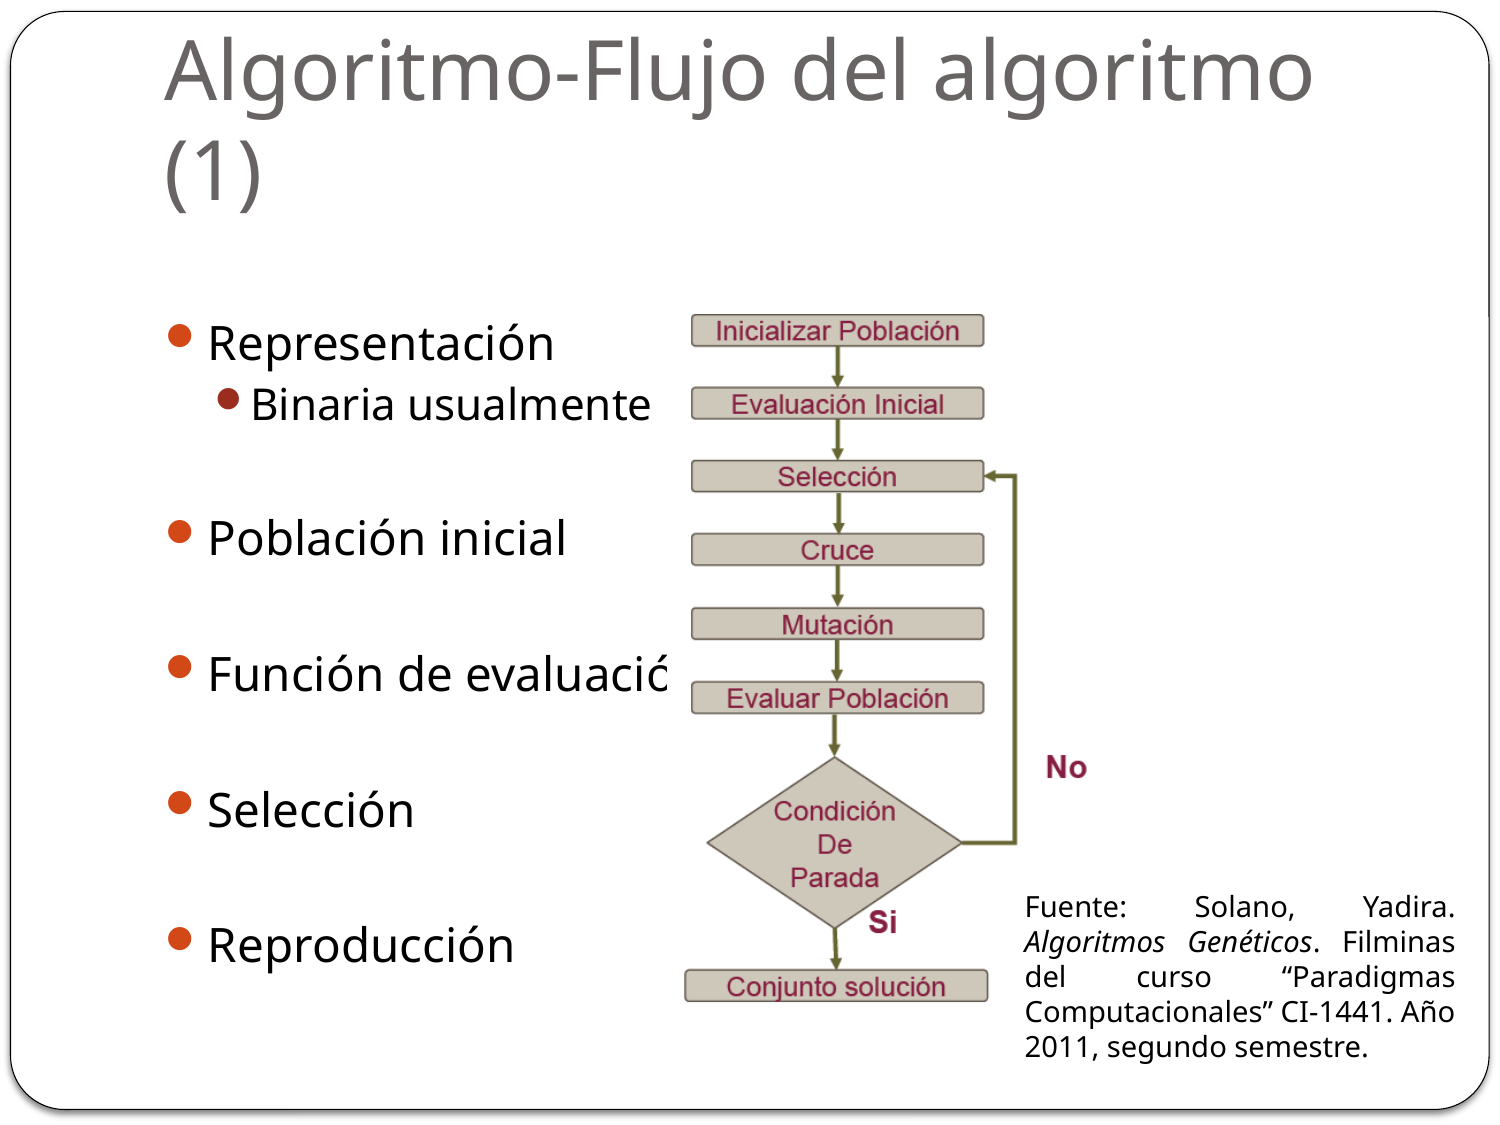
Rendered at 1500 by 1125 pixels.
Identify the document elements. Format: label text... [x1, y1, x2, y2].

picture [667, 314, 1095, 1018]
title Algoritmo-Flujo del algoritmo (1) [150, 45, 1425, 233]
list Representación Binaria usualmente Población inicial Función de evaluación Selección Reproducción [150, 237, 1425, 988]
text_box Fuente: Solano, Yadira. Algoritmos Genéticos. Filminas del curso “Paradigmas Computacionales” CI-1441. Año 2011, segundo semestre. [1009, 881, 1471, 1116]
